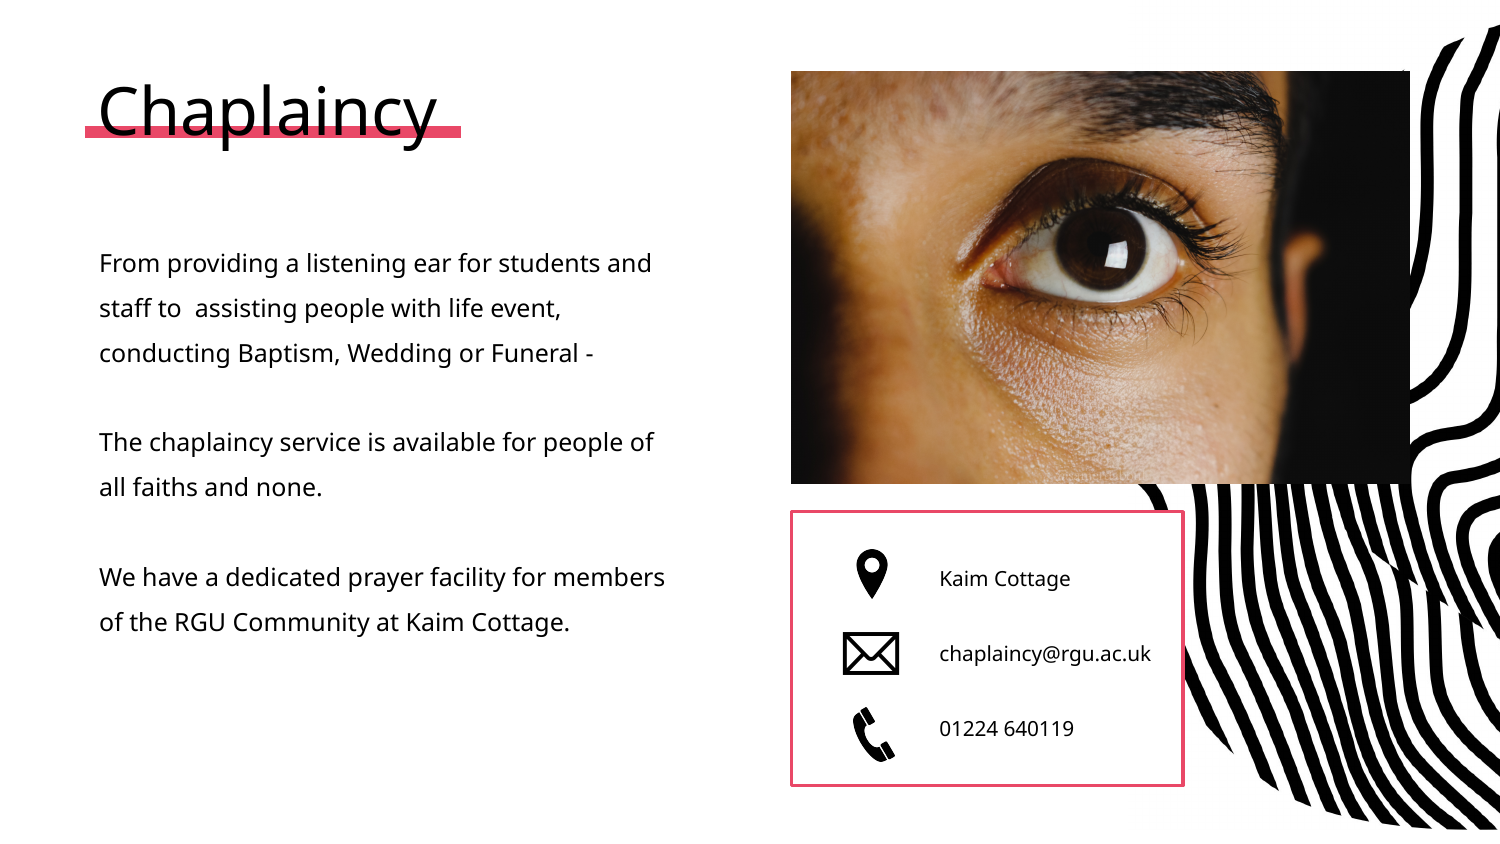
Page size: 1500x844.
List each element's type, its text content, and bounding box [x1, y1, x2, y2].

text_box From providing a listening ear for students and staff to assisting people with life event, conducting Baptism, Wedding or Funeral - The chaplaincy service is available for people of all faiths and none. We have a dedicated prayer facility for members of the RGU Community at Kaim Cottage. [84, 225, 686, 744]
picture [791, 0, 1500, 830]
text_box Chaplaincy [82, 61, 454, 157]
picture [852, 707, 895, 763]
text_box [790, 510, 1123, 788]
text_box Kaim Cottage chaplaincy@rgu.ac.uk 01224 640119 [924, 557, 1123, 748]
picture [825, 608, 916, 699]
picture [846, 549, 897, 599]
